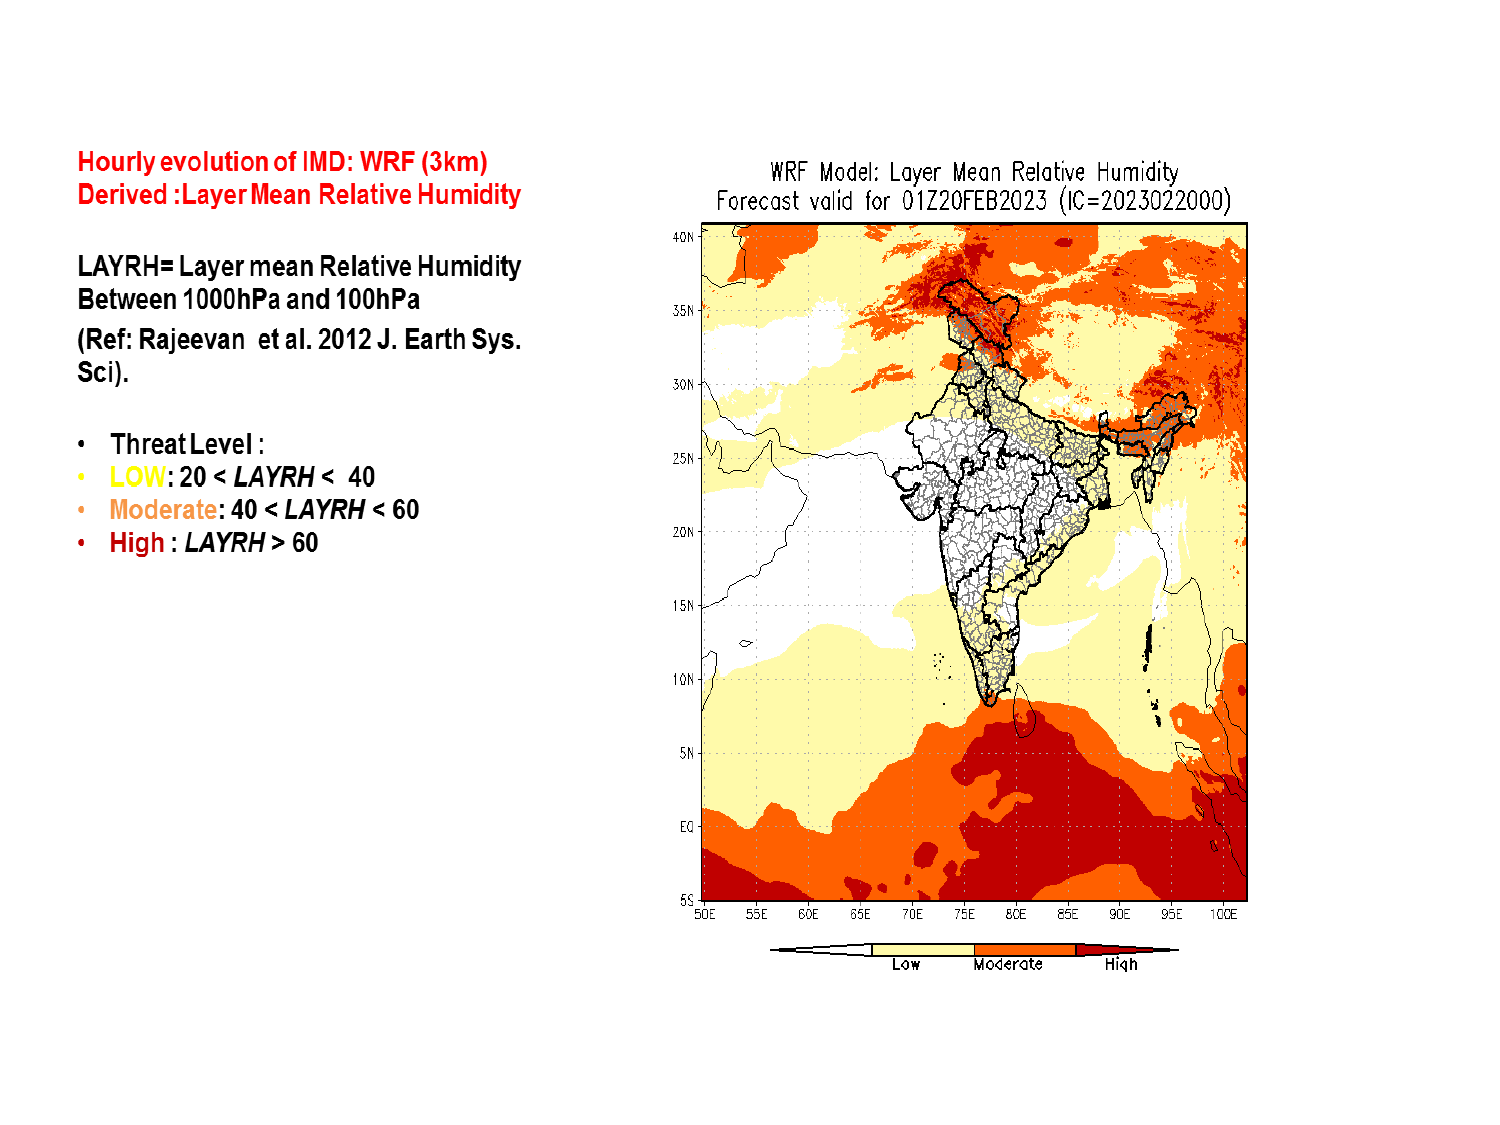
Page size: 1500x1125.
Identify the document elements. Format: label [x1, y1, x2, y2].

picture [74, 149, 1426, 976]
